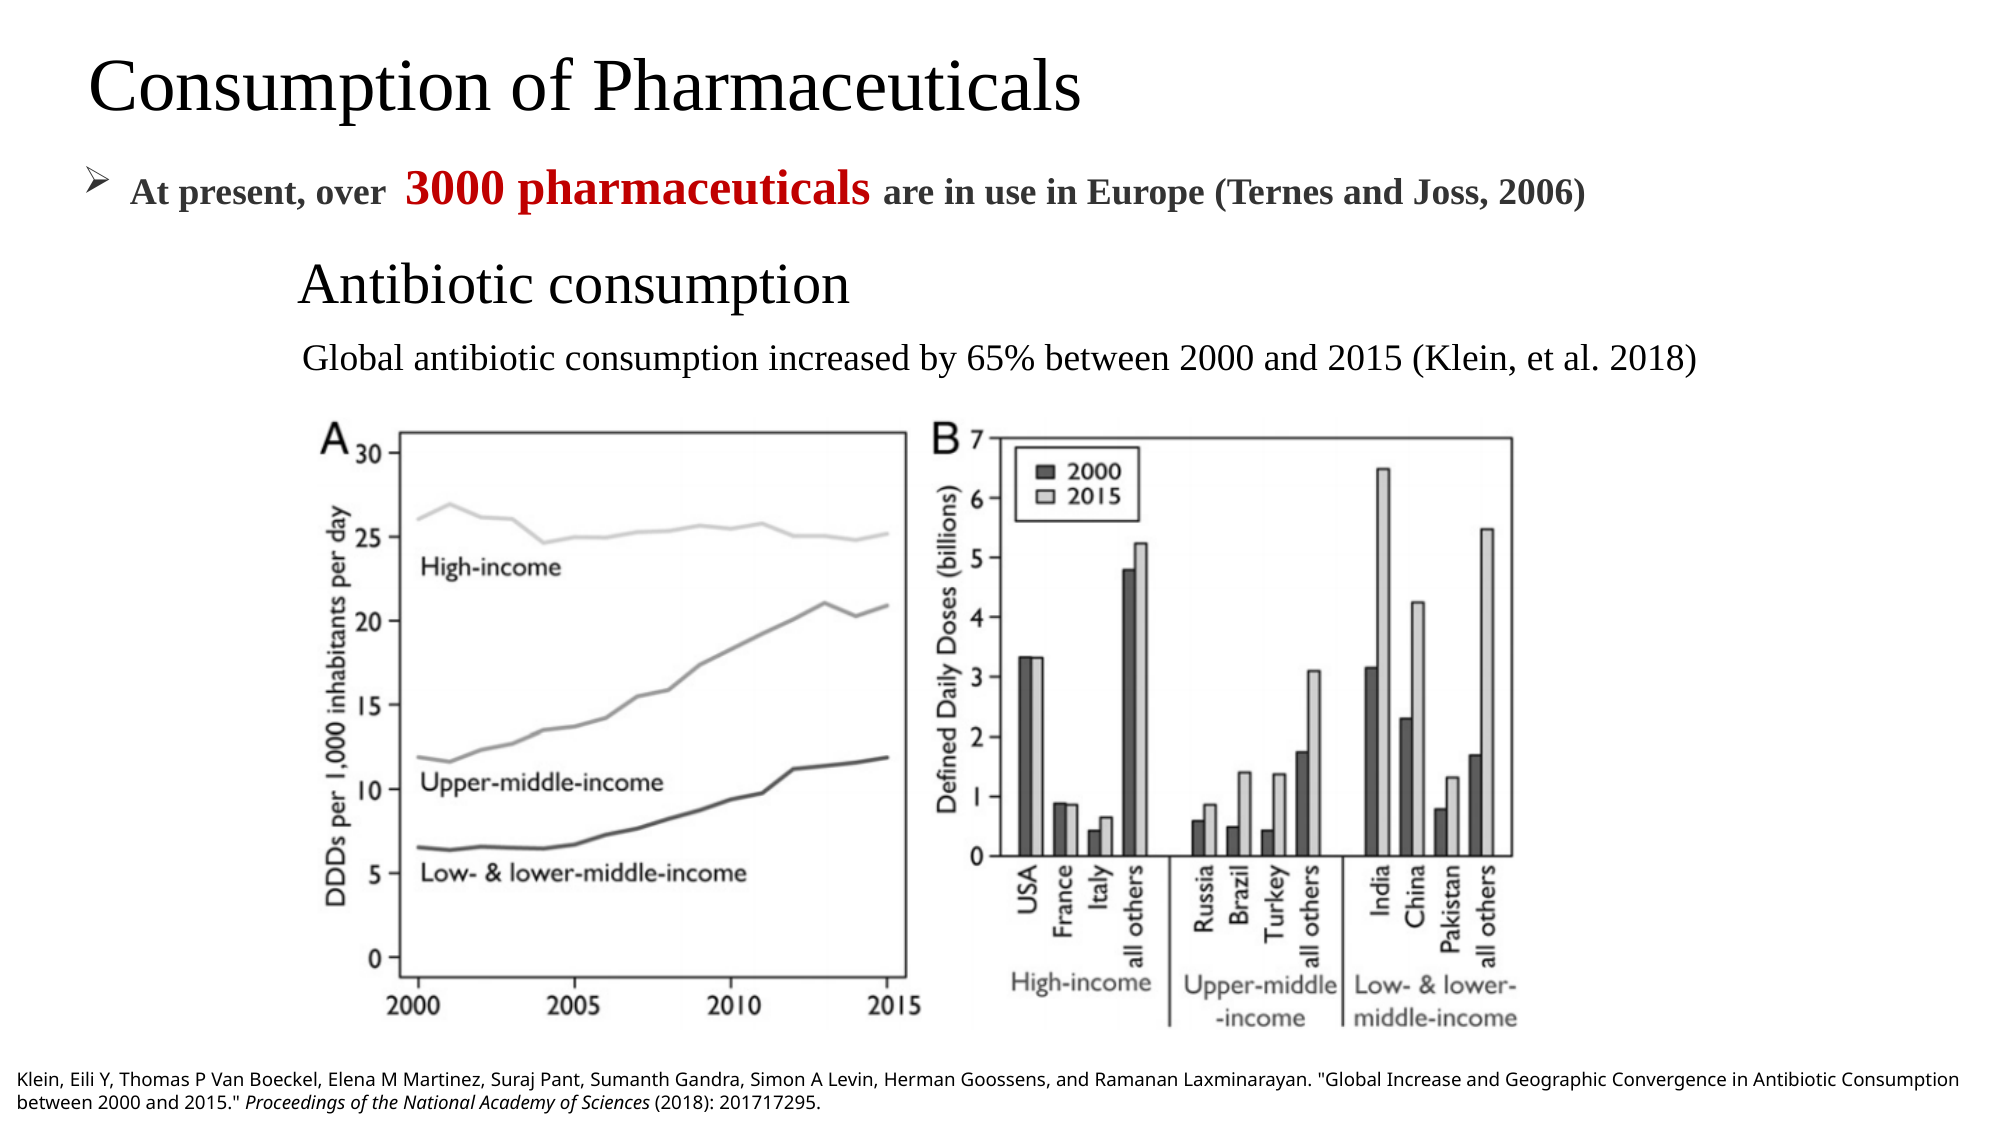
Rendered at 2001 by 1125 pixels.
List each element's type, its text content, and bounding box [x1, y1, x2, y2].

text_box Consumption of Pharmaceuticals [73, 27, 1099, 133]
text_box Klein, Eili Y, Thomas P Van Boeckel, Elena M Martinez, Suraj Pant, Sumanth Gandra, Simon A Levin, Herman Goossens, and Ramanan Laxminarayan. "Global Increase and Geographic Convergence in Antibiotic Consumption between 2000 and 2015." Proceedings of the National Academy of Sciences (2018): 201717295. [1, 1060, 1973, 1121]
text_box At present, over 3000 pharmaceuticals are in use in Europe (Ternes and Joss, 2006) [68, 146, 1950, 222]
picture [287, 411, 1540, 1048]
text_box Antibiotic consumption [283, 237, 866, 323]
text_box Global antibiotic consumption increased by 65% between 2000 and 2015 (Klein, et al. 2018) [287, 325, 1863, 386]
